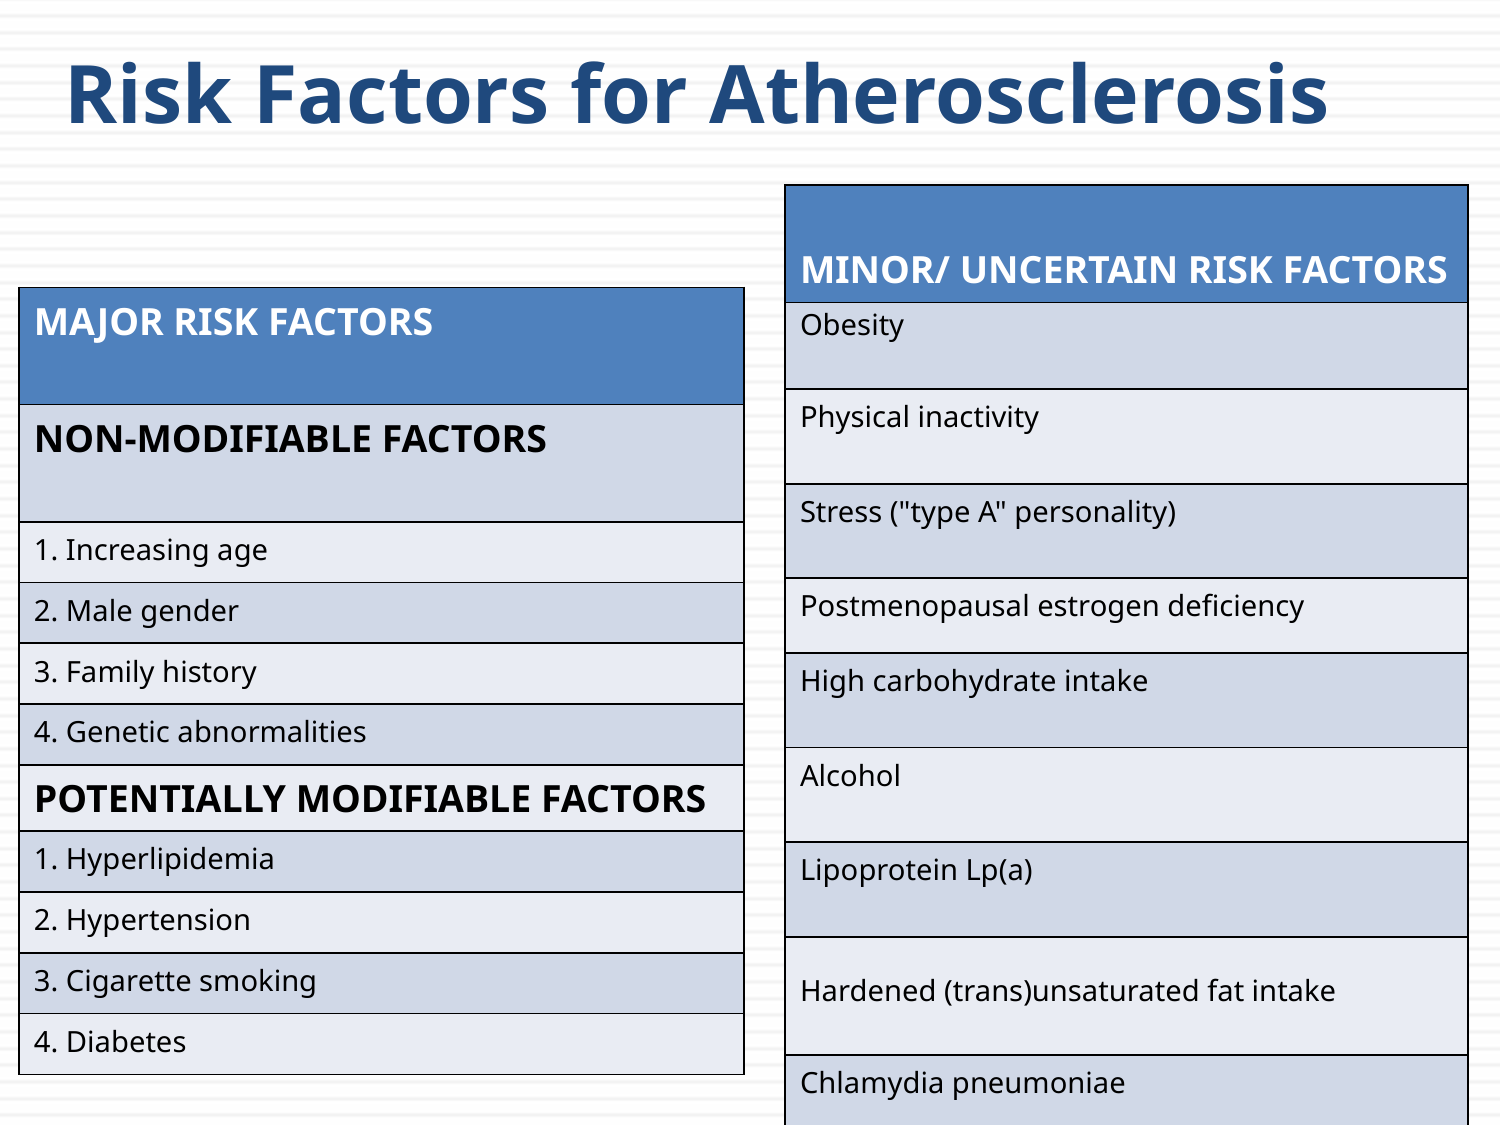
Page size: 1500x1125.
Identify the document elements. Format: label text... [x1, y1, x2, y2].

table_cell Stress ("type A" personality) [786, 485, 1467, 577]
table_cell NON-MODIFIABLE FACTORS [20, 405, 743, 521]
table_cell 2. Hypertension [20, 893, 743, 952]
table_cell Chlamydia pneumoniae [786, 1056, 1467, 1125]
table_cell Postmenopausal estrogen deficiency [786, 579, 1467, 652]
table_cell Hardened (trans)unsaturated fat intake [786, 938, 1467, 1054]
table_cell Alcohol [786, 748, 1467, 841]
table_cell 4. Diabetes [20, 1014, 743, 1074]
table_cell 2. Male gender [20, 583, 743, 642]
table_header MINOR/ UNCERTAIN RISK FACTORS [786, 186, 1467, 302]
table_cell Physical inactivity [786, 390, 1467, 483]
table_cell High carbohydrate intake [786, 654, 1467, 747]
table_cell 3. Cigarette smoking [20, 954, 743, 1013]
table_cell 1. Hyperlipidemia [20, 832, 743, 891]
table_cell Obesity [786, 303, 1467, 388]
table_header MAJOR RISK FACTORS [20, 288, 743, 404]
table_cell 3. Family history [20, 644, 743, 703]
table_cell 1. Increasing age [20, 523, 743, 582]
title Risk Factors for Atherosclerosis [50, 0, 1463, 186]
table_cell POTENTIALLY MODIFIABLE FACTORS [20, 766, 743, 830]
table_cell Lipoprotein Lp(a) [786, 843, 1467, 936]
table_cell 4. Genetic abnormalities [20, 705, 743, 764]
